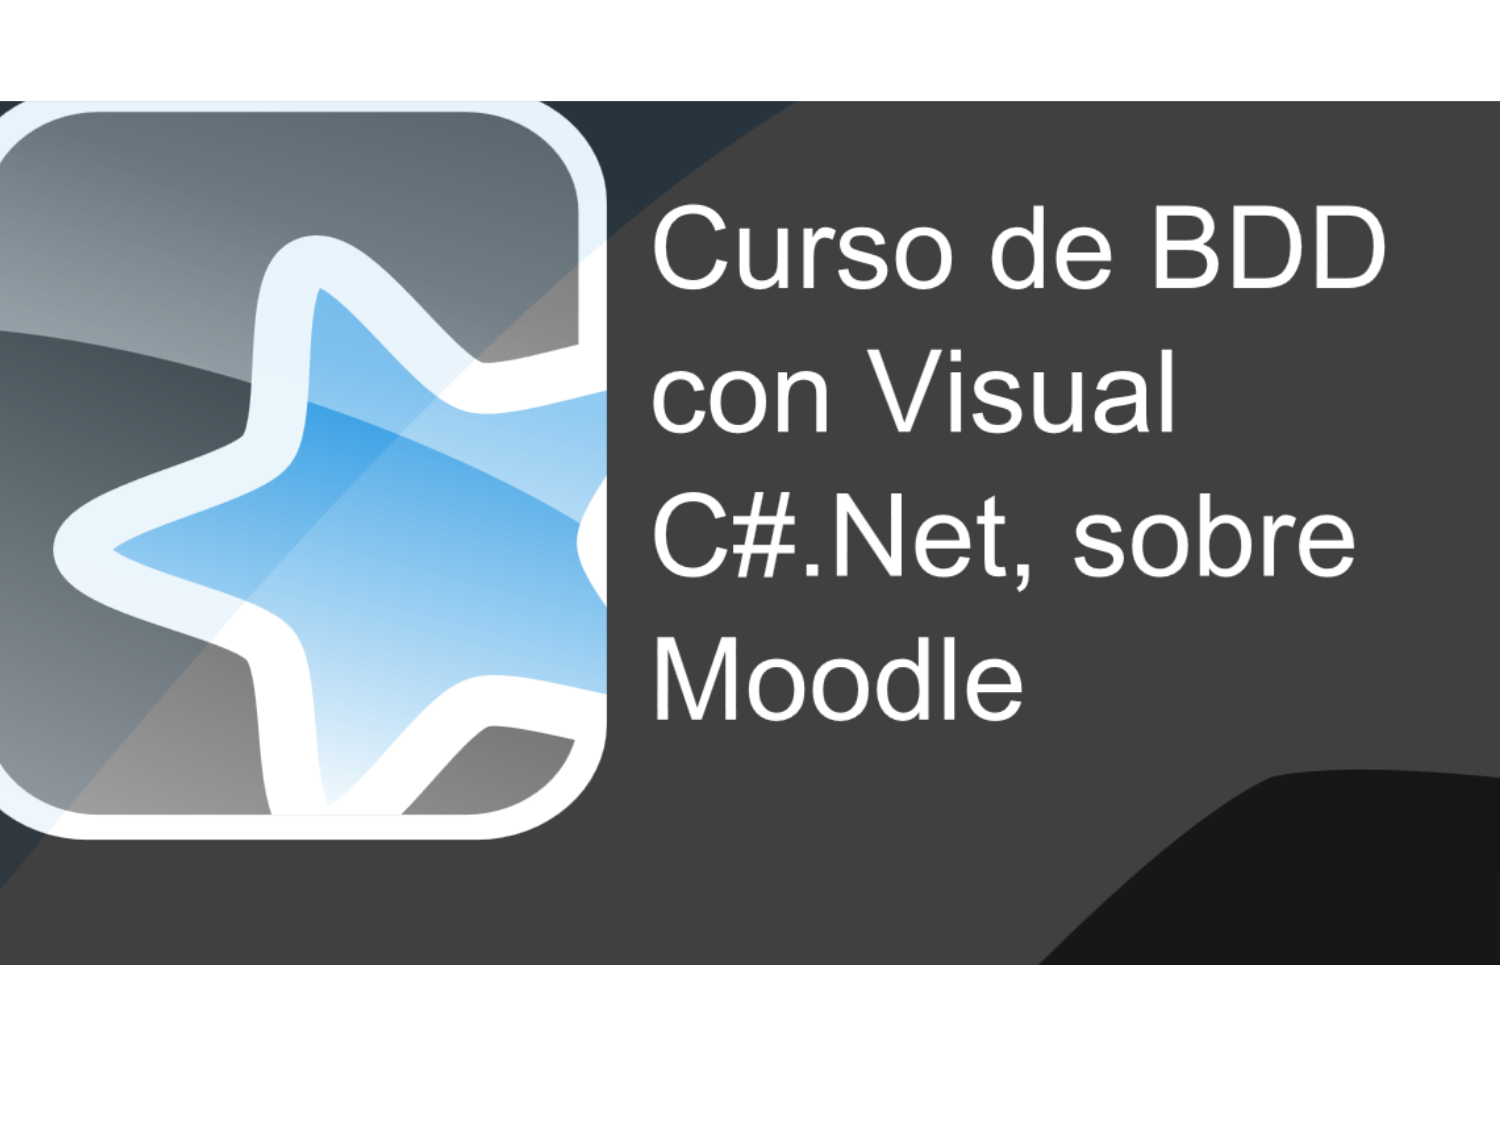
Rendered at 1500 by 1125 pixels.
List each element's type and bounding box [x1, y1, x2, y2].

picture [0, 101, 1500, 965]
